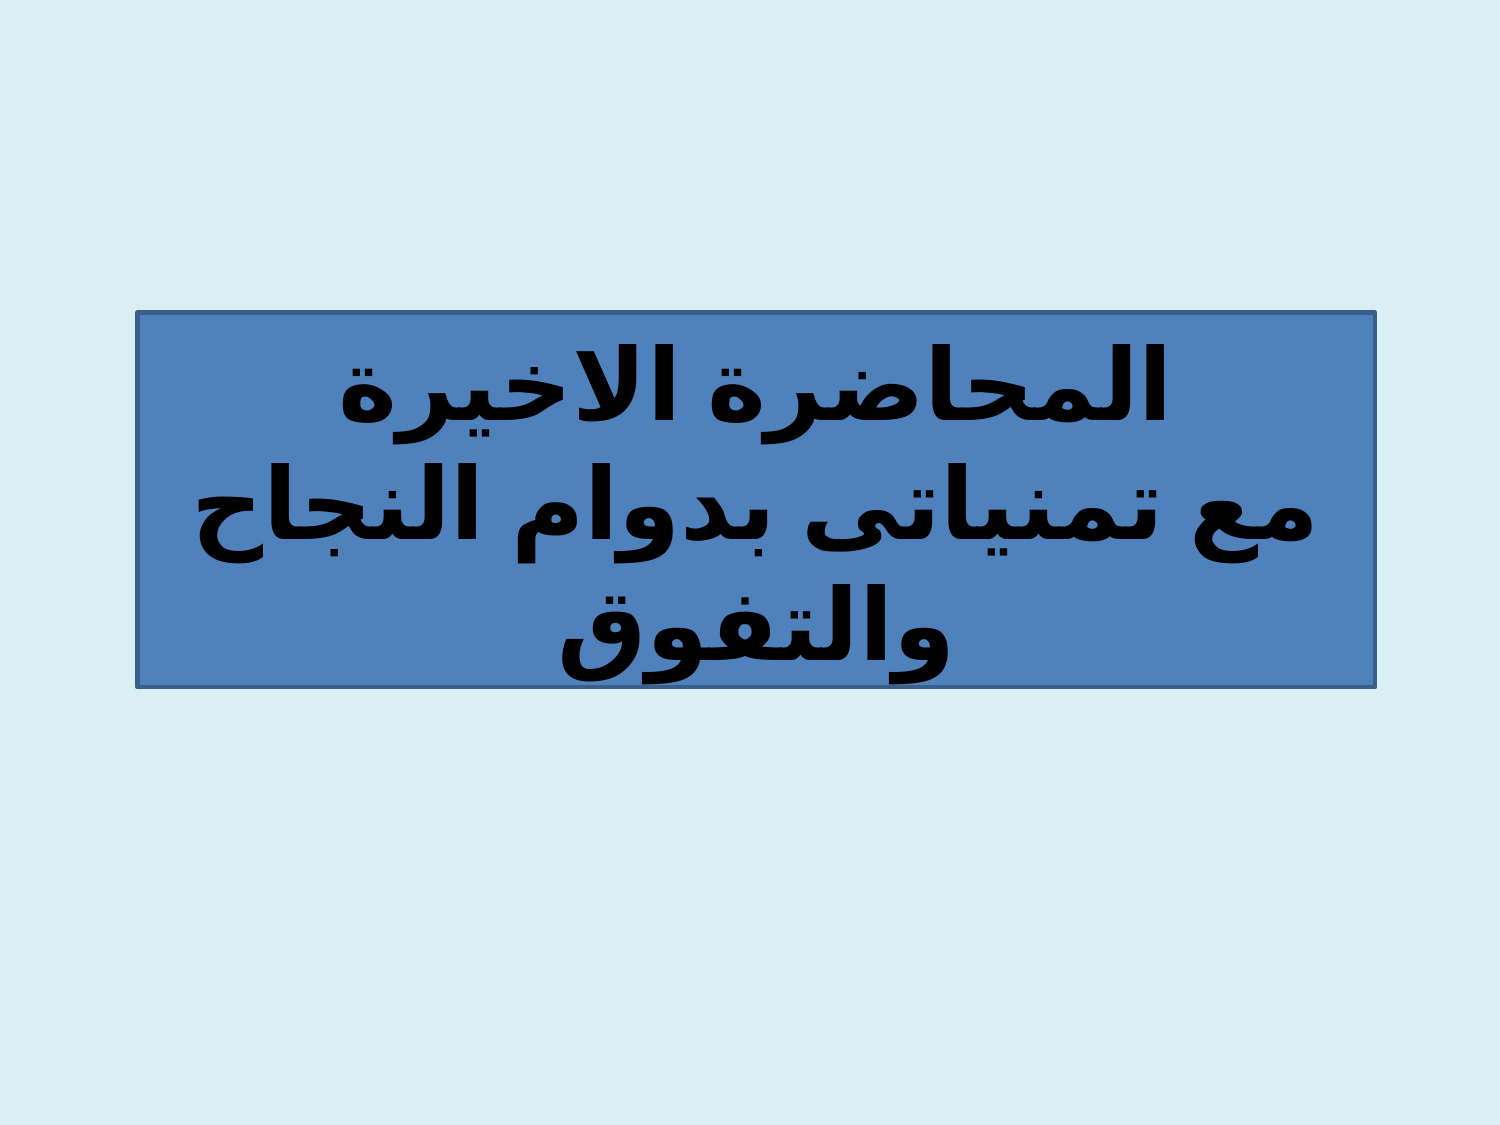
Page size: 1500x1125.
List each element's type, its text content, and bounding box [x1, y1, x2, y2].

text_box المحاضرة الاخيرة مع تمنياتى بدوام النجاح والتفوق [135, 310, 1377, 689]
